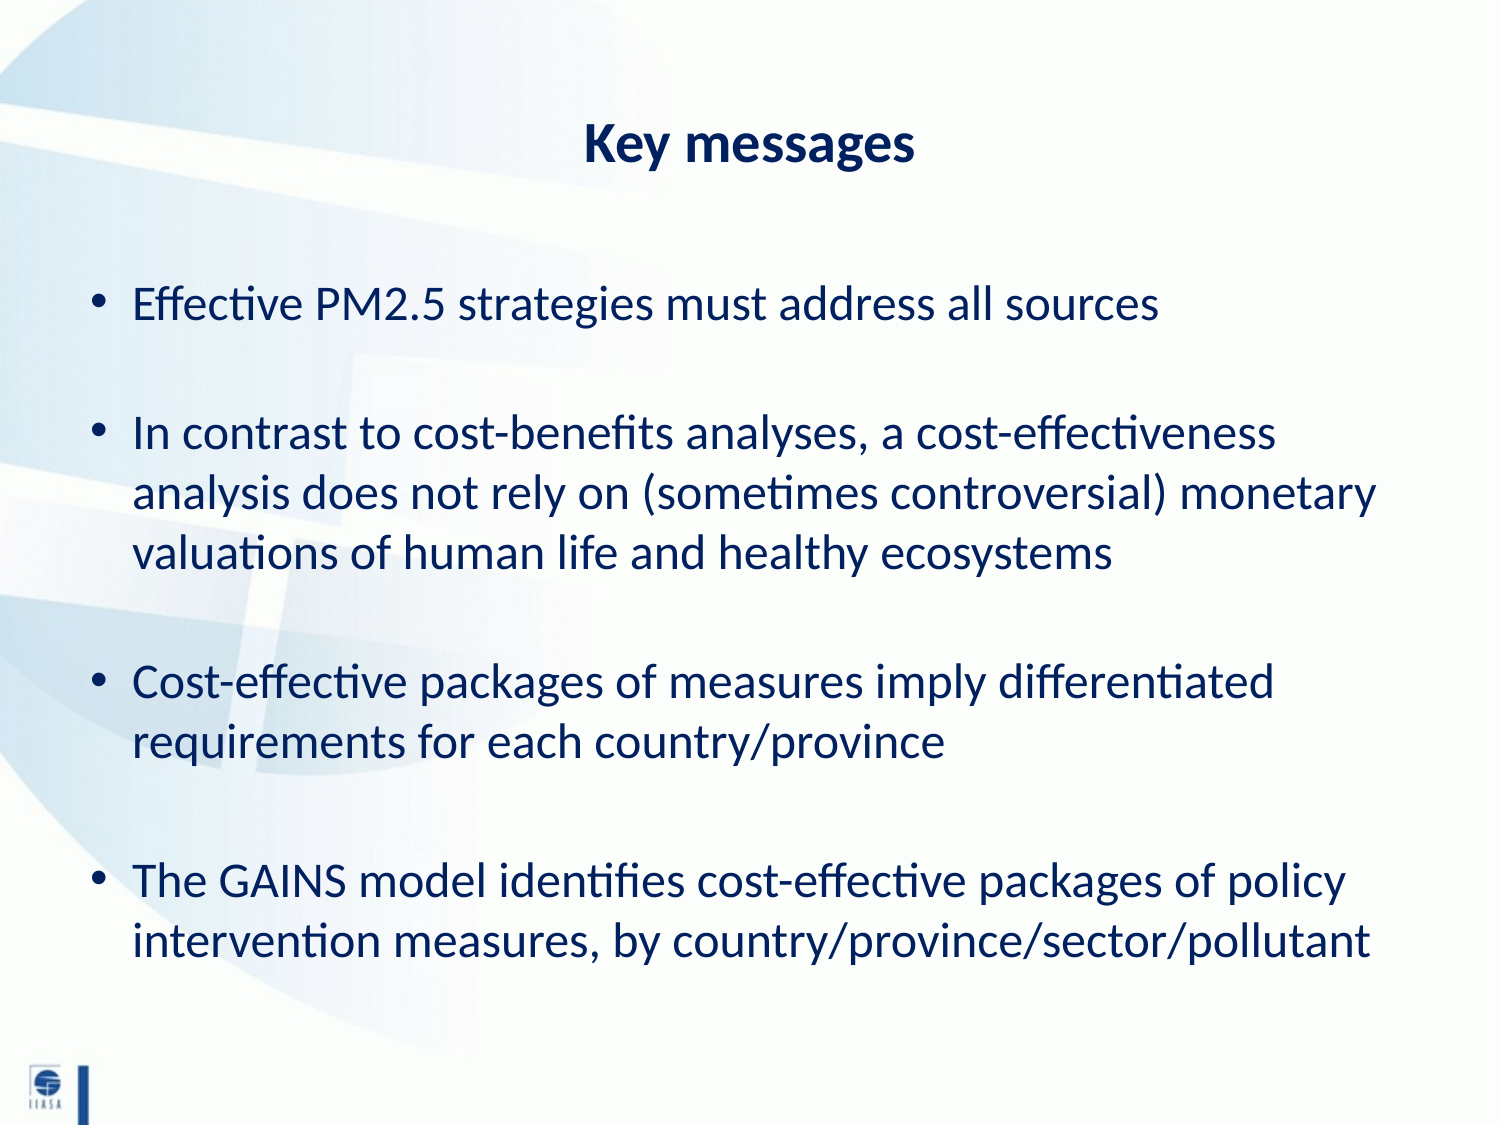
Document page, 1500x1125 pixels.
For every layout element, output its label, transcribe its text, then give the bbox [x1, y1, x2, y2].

list Effective PM2.5 strategies must address all sources In contrast to cost-benefits analyses, a cost-effectiveness analysis does not rely on (sometimes controversial) monetary valuations of human life and healthy ecosystems Cost-effective packages of measures imply differentiated requirements for each country/province The GAINS model identifies cost-effective packages of policy intervention measures, by country/province/sector/pollutant [75, 262, 1425, 1005]
title Key messages [75, 45, 1425, 233]
picture [0, 0, 1500, 1125]
